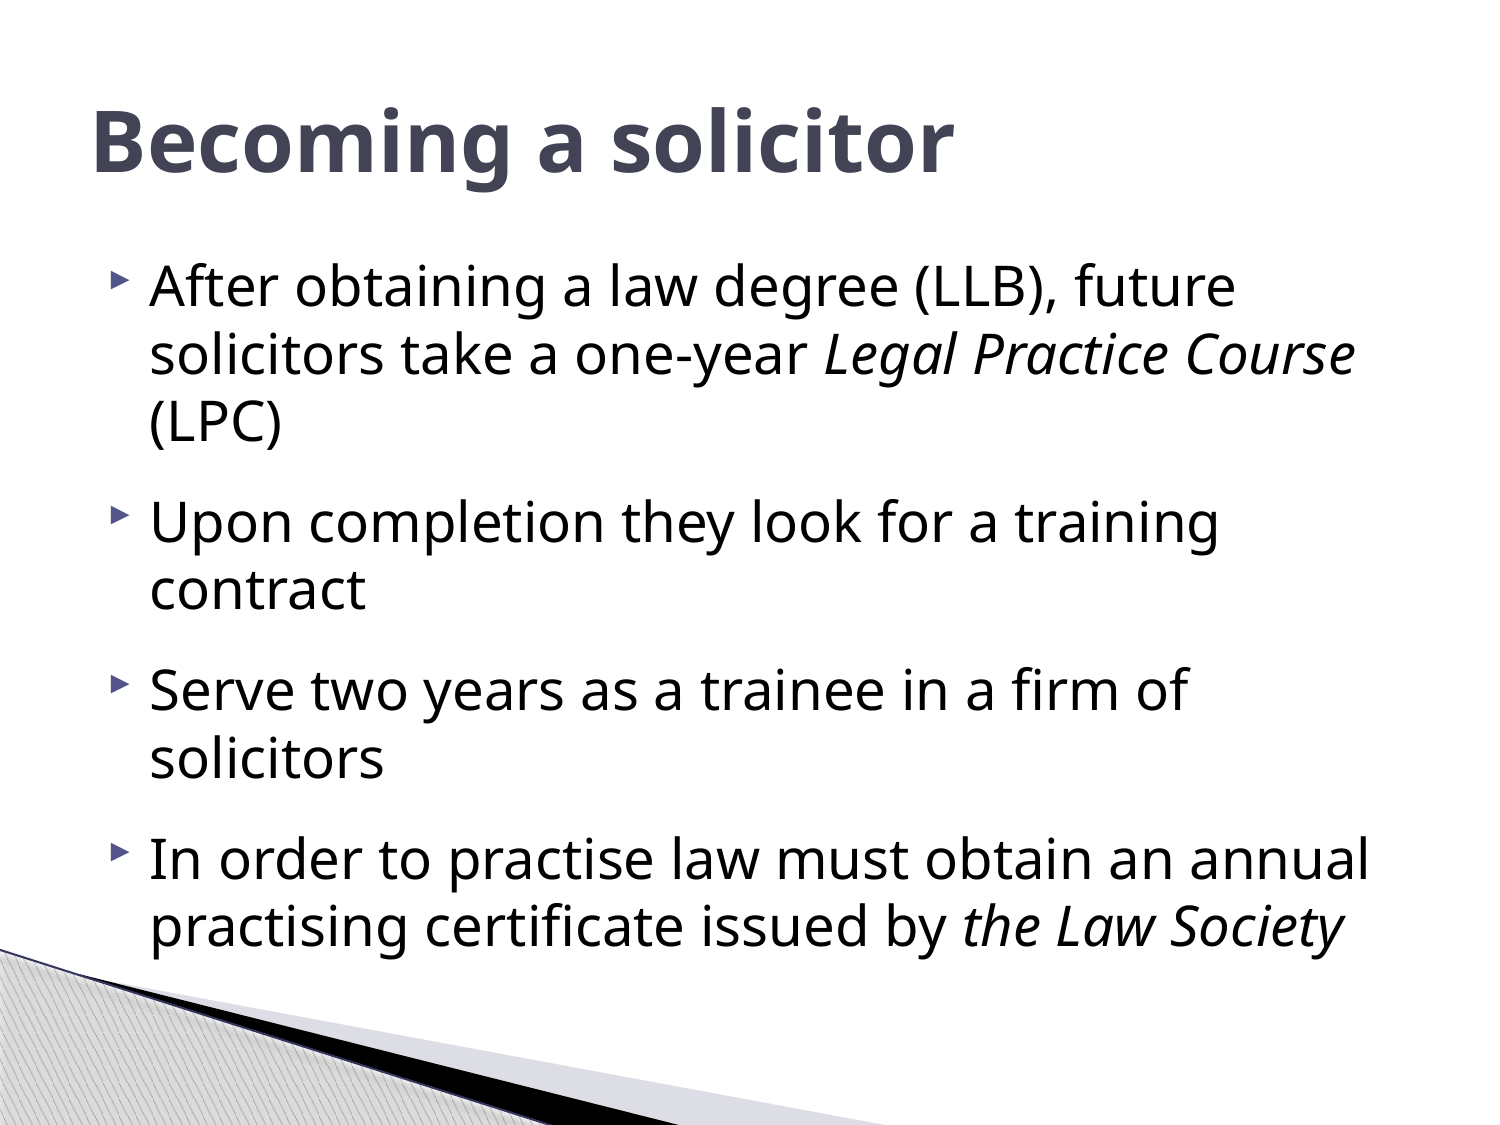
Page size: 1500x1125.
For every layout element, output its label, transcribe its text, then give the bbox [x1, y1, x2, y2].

list After obtaining a law degree (LLB), future solicitors take a one-year Legal Practice Course (LPC) Upon completion they look for a training contract Serve two years as a trainee in a firm of solicitors In order to practise law must obtain an annual practising certificate issued by the Law Society [75, 243, 1425, 986]
title Becoming a solicitor [75, 45, 1425, 233]
